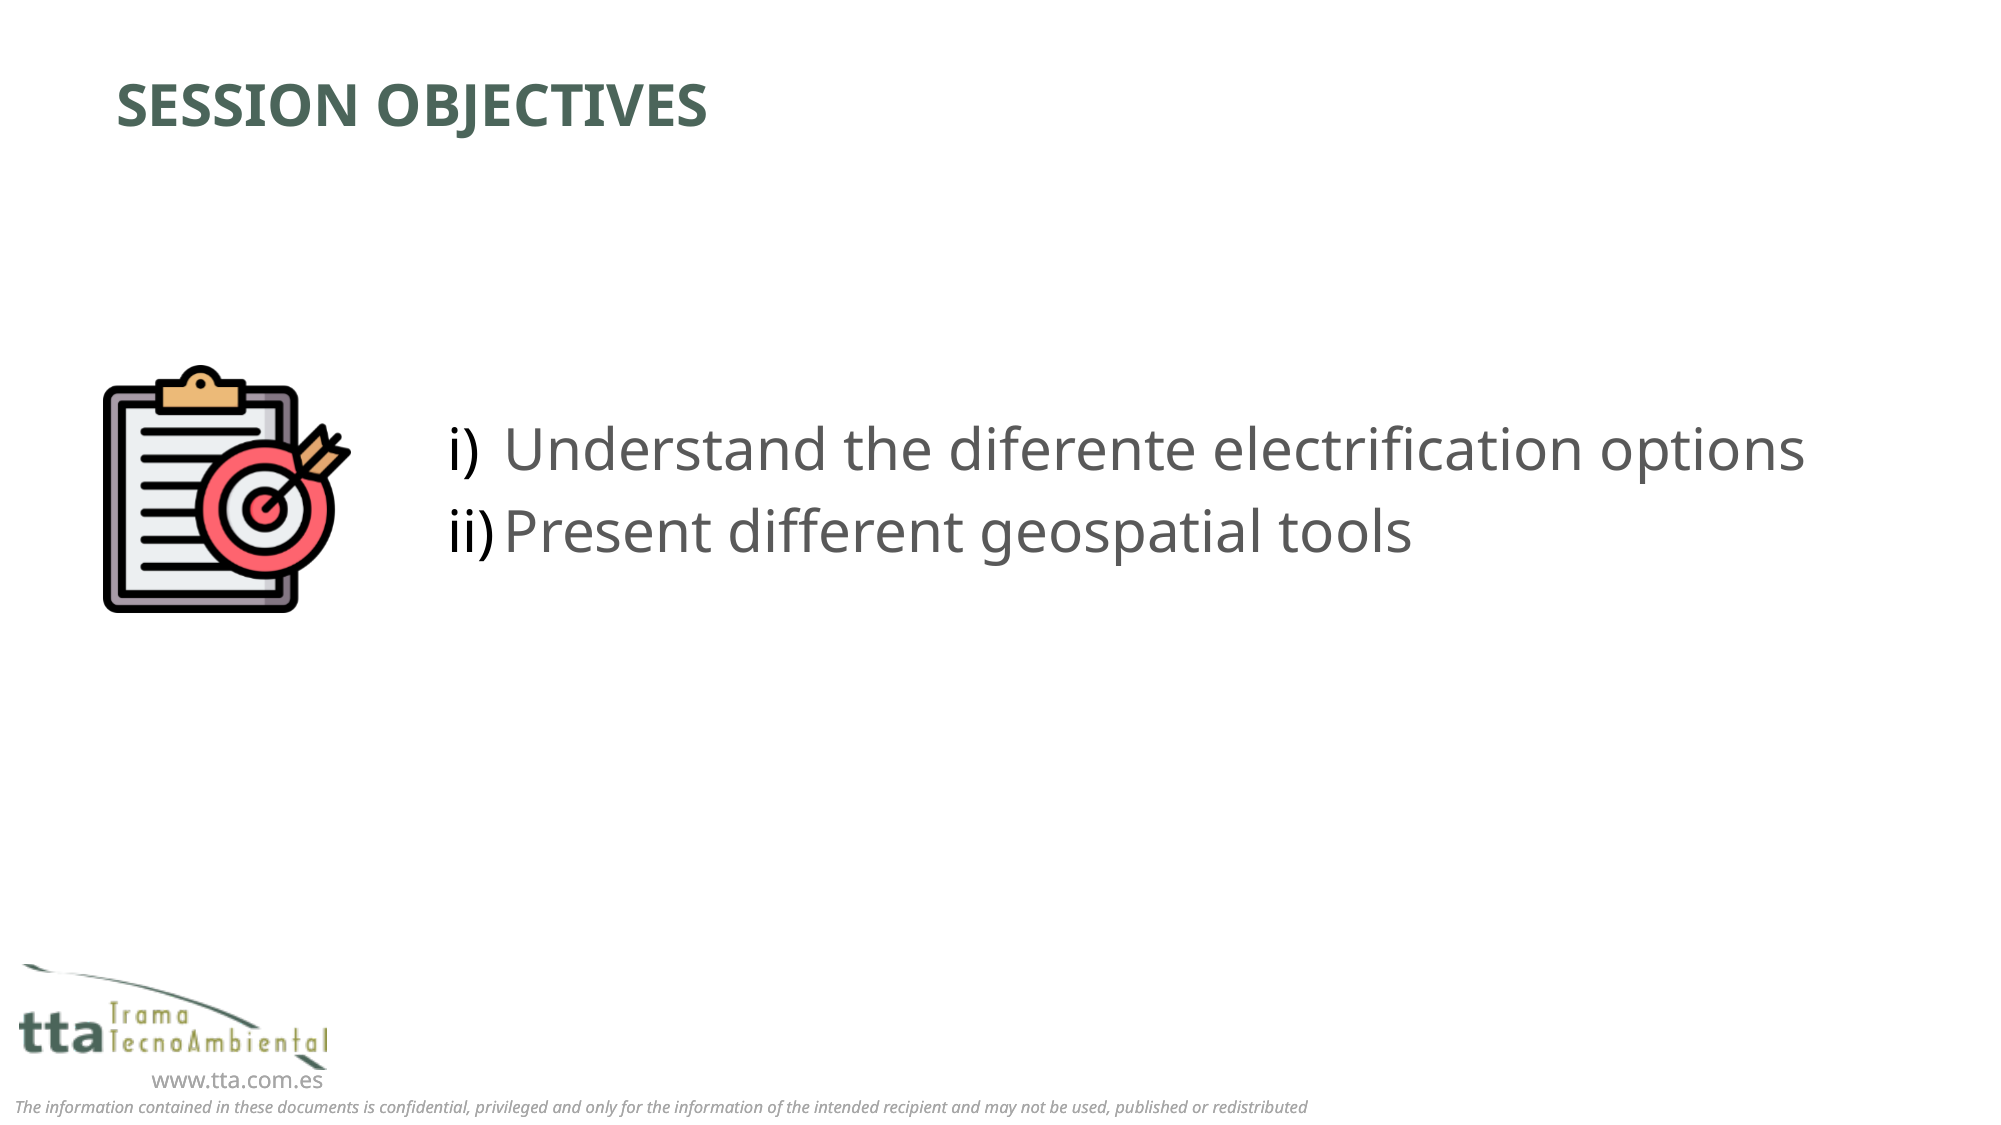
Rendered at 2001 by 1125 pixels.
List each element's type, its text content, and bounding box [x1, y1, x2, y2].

text_box Understand the diferente electrification options Present different geospatial tools [432, 404, 1981, 572]
picture [19, 964, 327, 1070]
picture [99, 361, 356, 617]
title SESSION OBJECTIVES [99, 45, 1900, 161]
